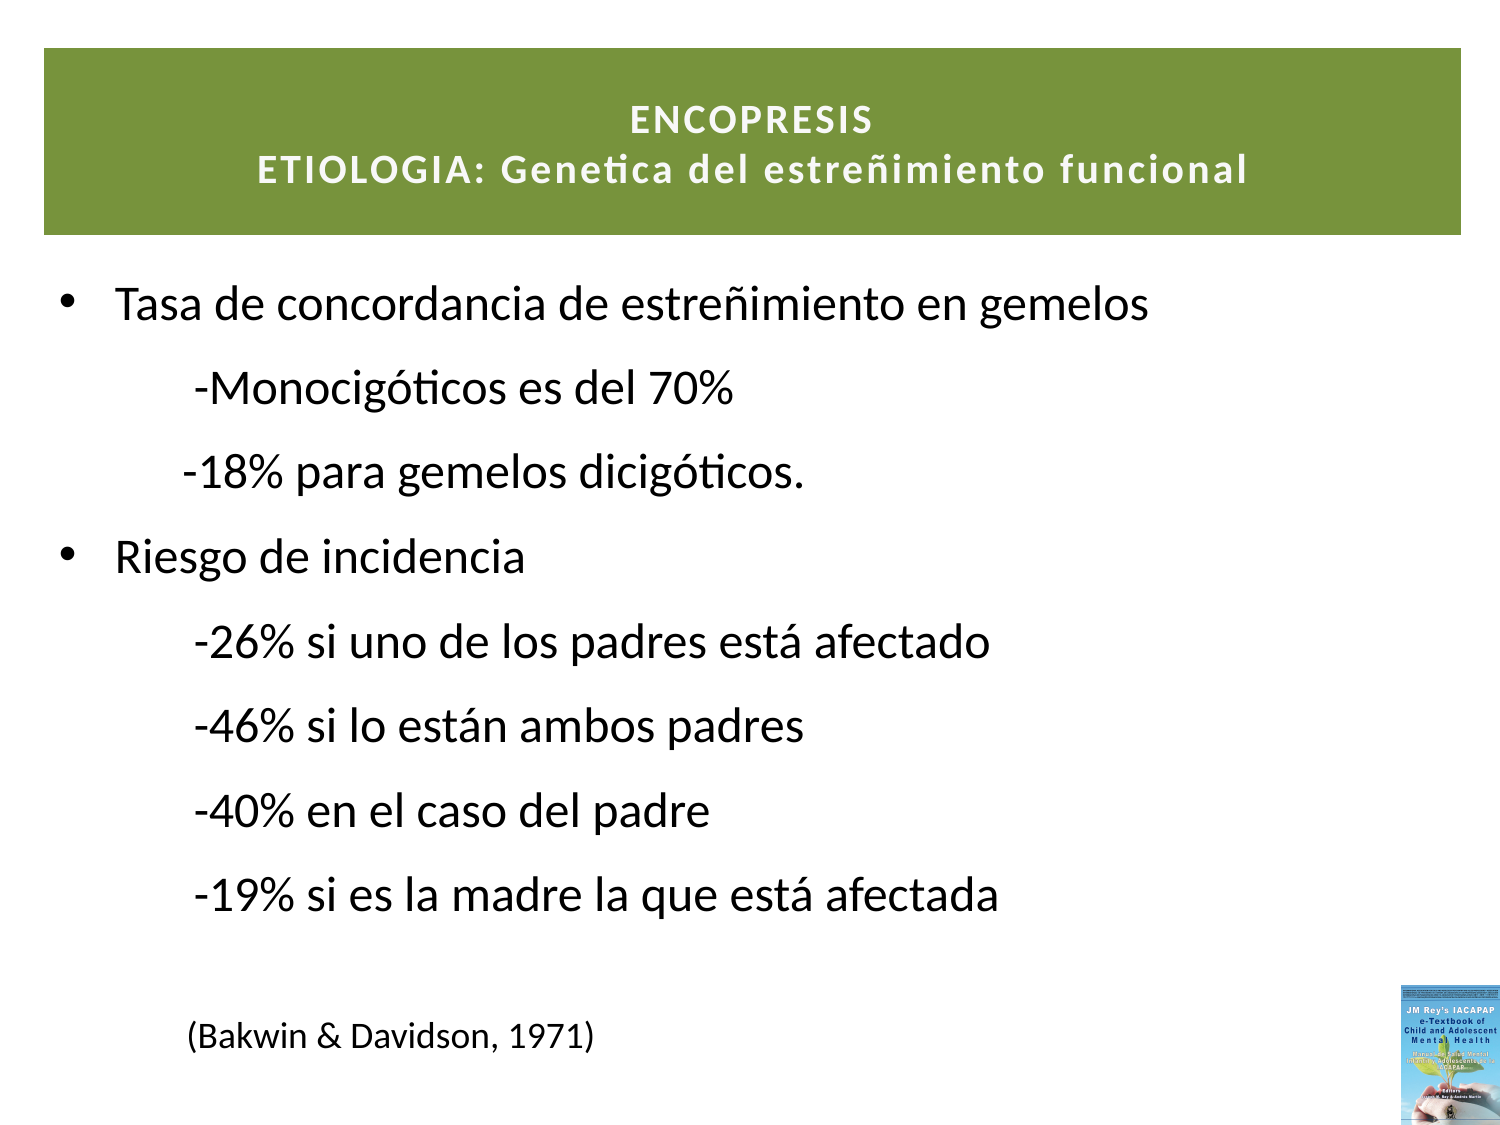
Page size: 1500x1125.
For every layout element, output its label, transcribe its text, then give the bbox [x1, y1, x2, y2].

text_box (Bakwin & Davidson, 1971) [171, 1003, 659, 1064]
list Tasa de concordancia de estreñimiento en gemelos -Monocigóticos es del 70% -18% para gemelos dicigóticos. Riesgo de incidencia -26% si uno de los padres está afectado -46% si lo están ambos padres -40% en el caso del padre -19% si es la madre la que está afectada [43, 262, 1462, 1064]
picture [1400, 984, 1500, 1125]
title ENCOPRESIS ETIOLOGIA: Genetica del estreñimiento funcional [43, 47, 1462, 236]
